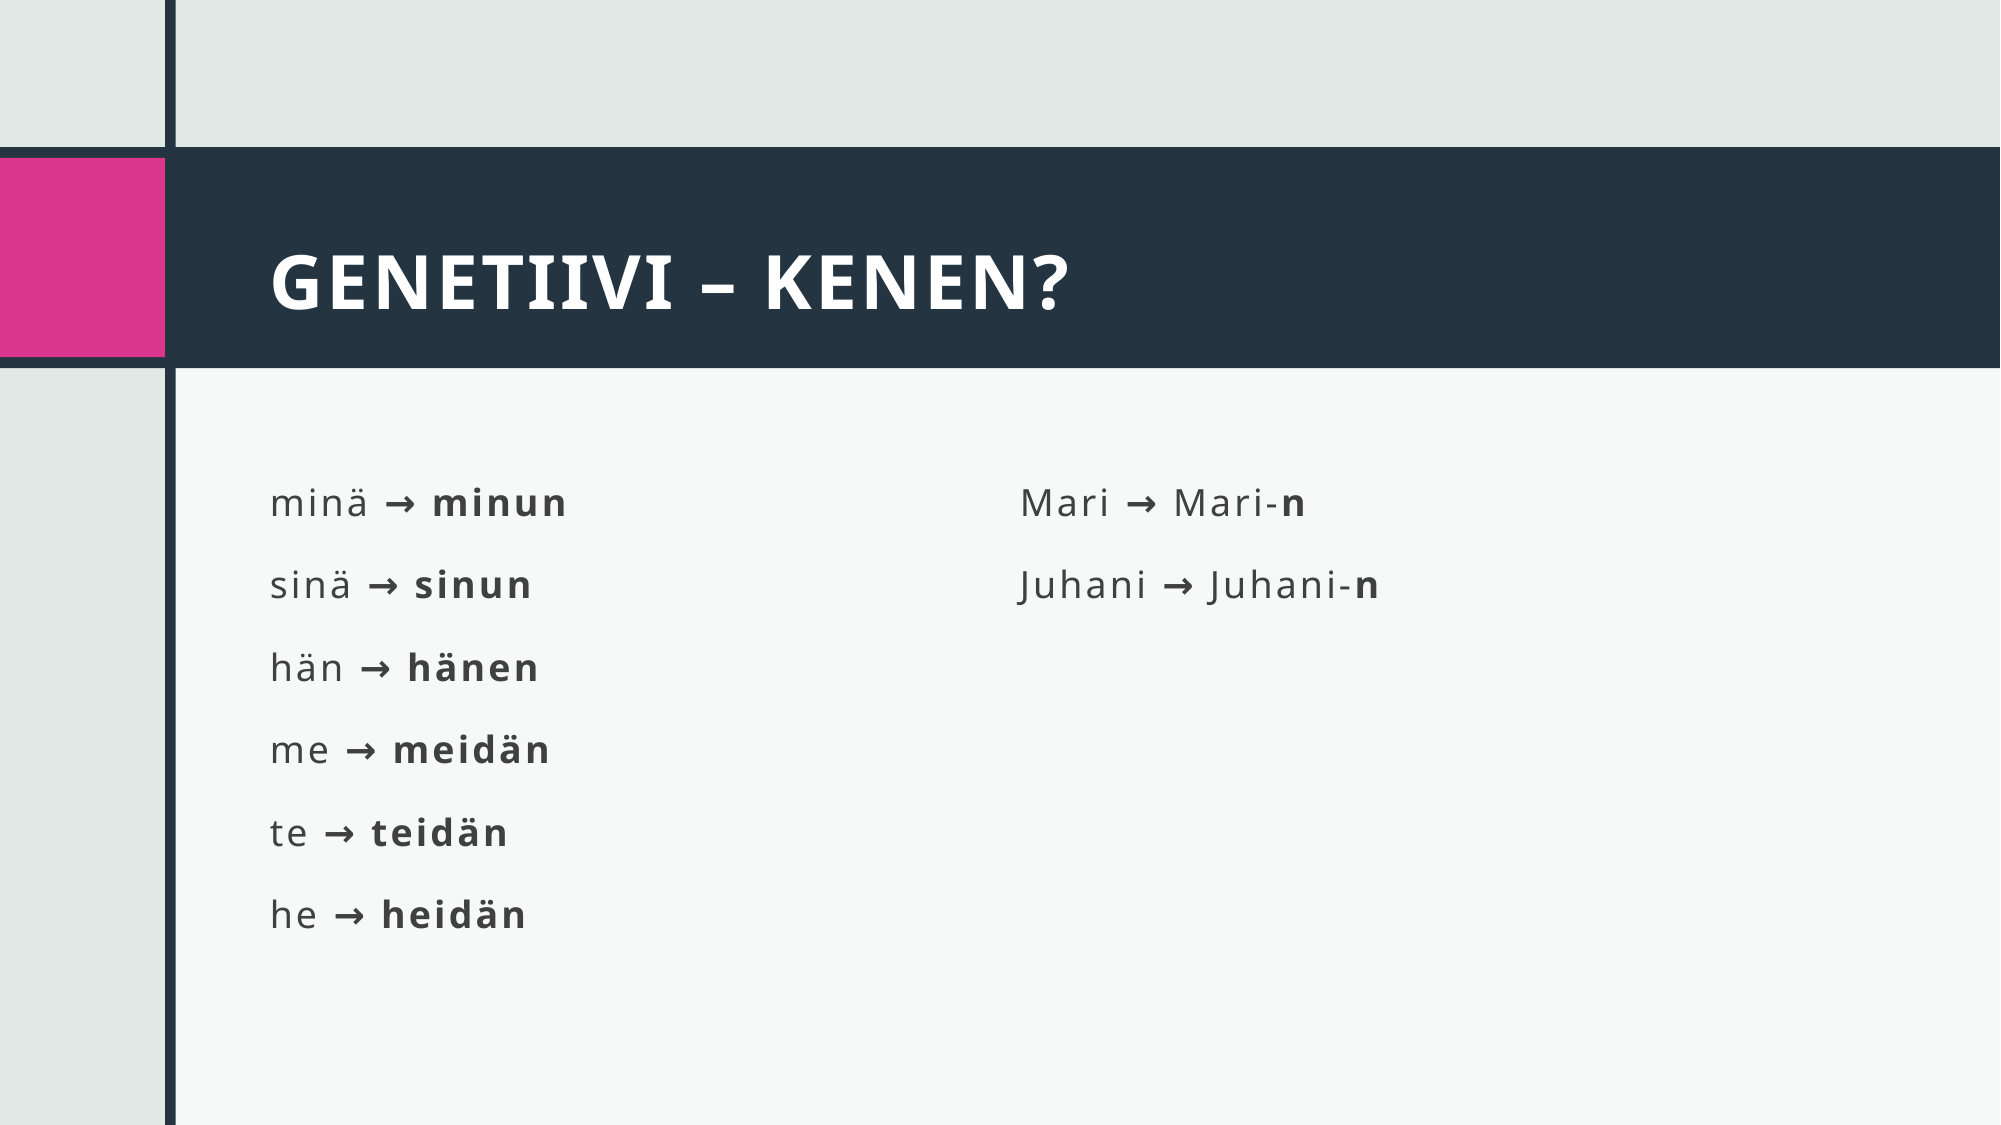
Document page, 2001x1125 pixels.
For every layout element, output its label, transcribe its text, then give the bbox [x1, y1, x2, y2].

text_box [0, 146, 164, 157]
text_box [0, 358, 164, 369]
text_box [177, 0, 2000, 146]
text_box [0, 0, 164, 146]
text_box [0, 157, 164, 358]
text_box [177, 146, 2000, 369]
text_box [0, 369, 164, 1125]
text_box [164, 0, 177, 1125]
list minä → minun Mari → Mari-n sinä → sinun Juhani → Juhani-n hän → hänen me → meidän te → teidän he → heidän [251, 443, 1882, 1006]
title GENETIIVI – KENEN? [251, 171, 1895, 341]
text_box [177, 369, 2000, 1125]
